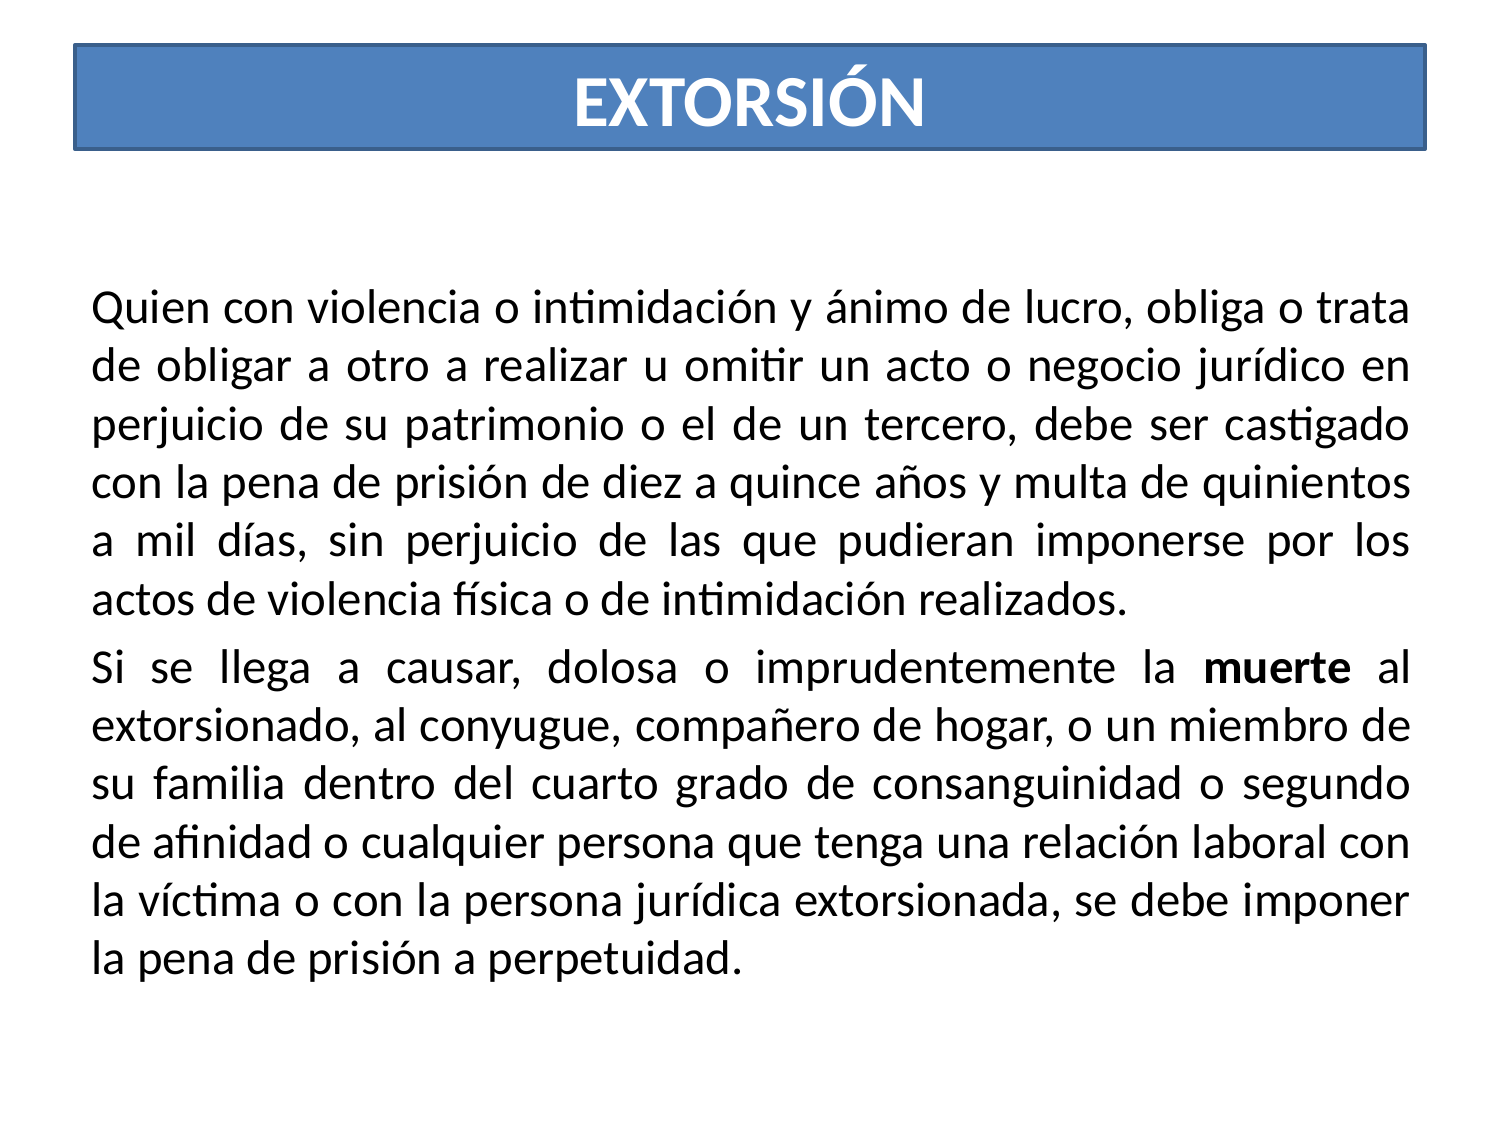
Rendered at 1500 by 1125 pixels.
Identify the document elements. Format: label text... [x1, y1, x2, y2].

title EXTORSIÓN [73, 43, 1427, 151]
list Quien con violencia o intimidación y ánimo de lucro, obliga o trata de obligar a otro a realizar u omitir un acto o negocio jurídico en perjuicio de su patrimonio o el de un tercero, debe ser castigado con la pena de prisión de diez a quince años y multa de quinientos a mil días, sin perjuicio de las que pudieran imponerse por los actos de violencia física o de intimidación realizados. Si se llega a causar, dolosa o imprudentemente la muerte al extorsionado, al conyugue, compañero de hogar, o un miembro de su familia dentro del cuarto grado de consanguinidad o segundo de afinidad o cualquier persona que tenga una relación laboral con la víctima o con la persona jurídica extorsionada, se debe imponer la pena de prisión a perpetuidad. [76, 267, 1427, 1010]
